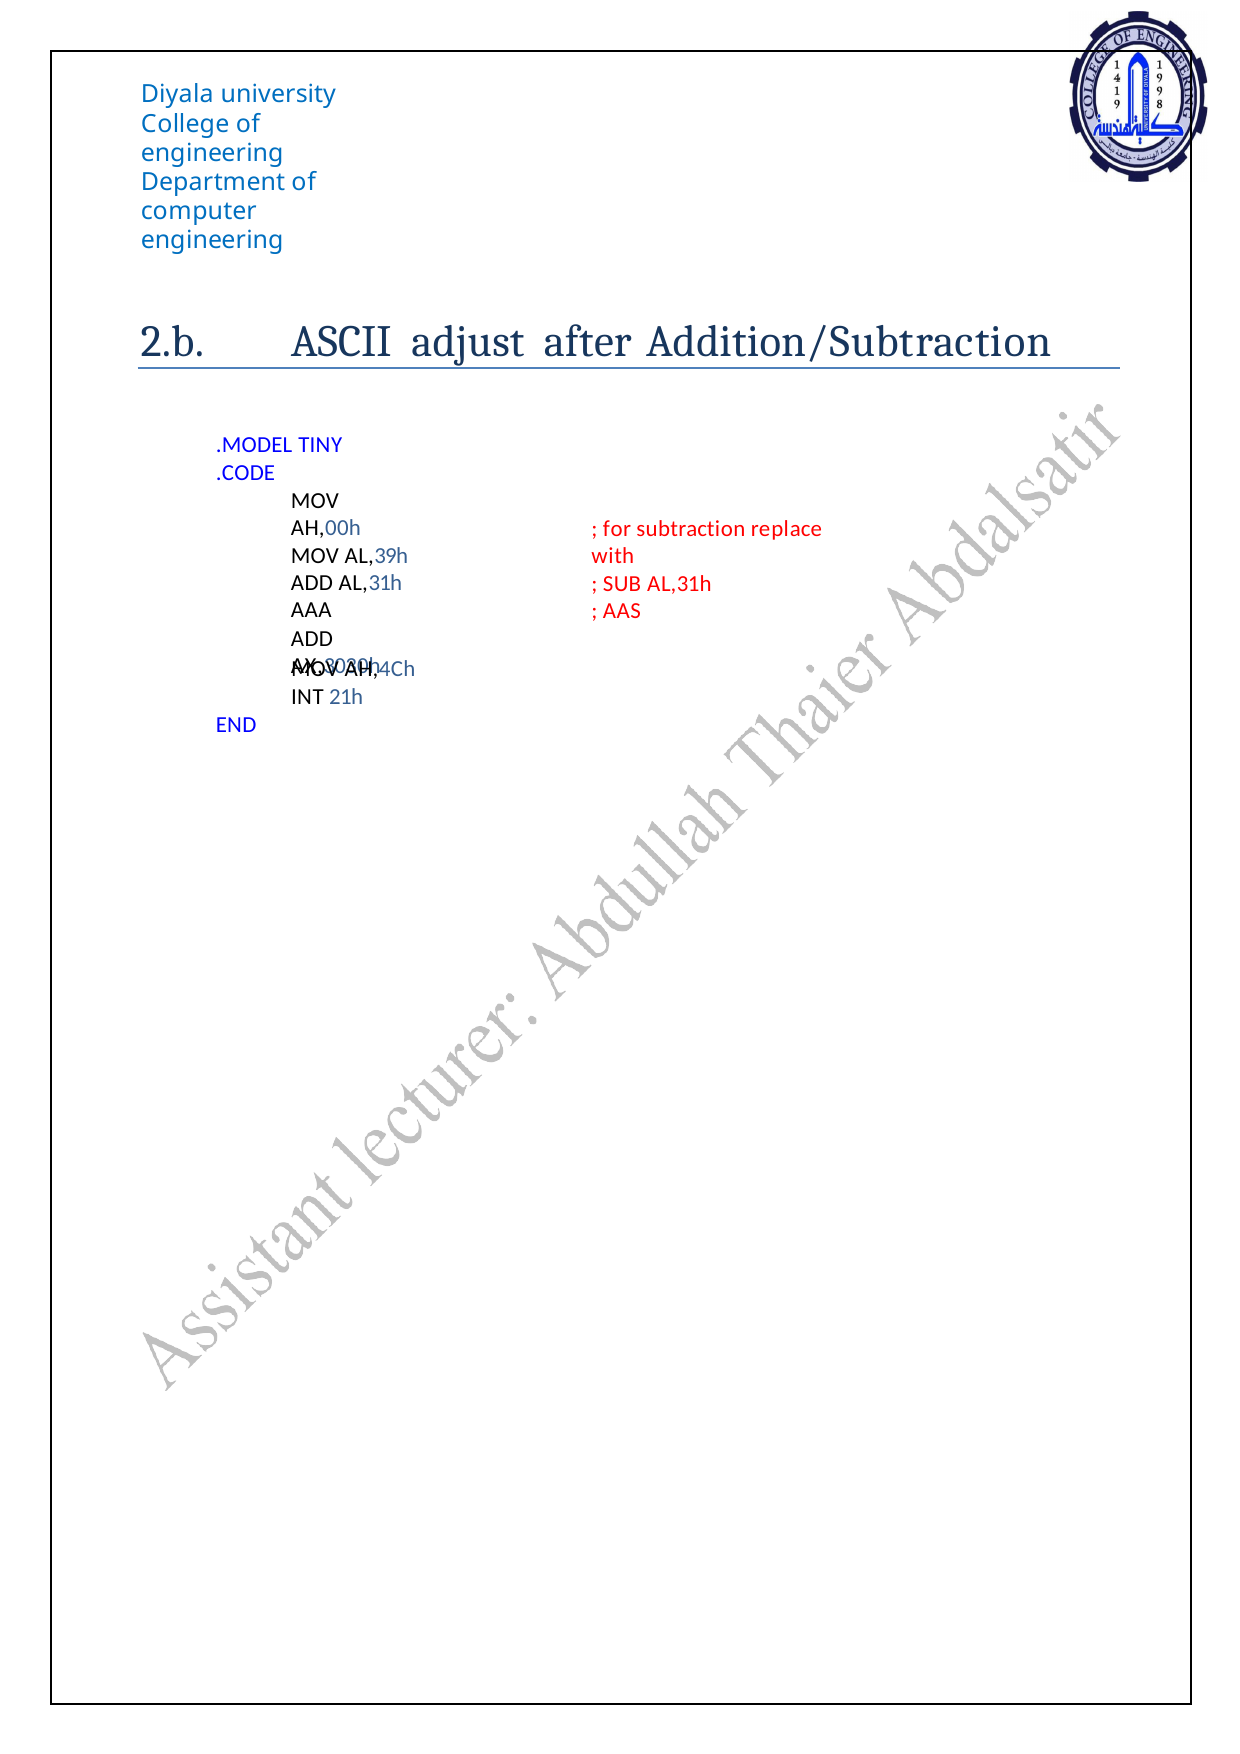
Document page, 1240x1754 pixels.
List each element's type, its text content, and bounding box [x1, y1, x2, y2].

picture [142, 404, 1121, 1391]
text_box ASCII adjust after Addition/Subtraction [288, 311, 1077, 366]
text_box Diyala university College of engineering Department of computer engineering [138, 77, 503, 254]
text_box .MODEL TINY .CODE MOV AH,00h MOV AL,39h ADD AL,31h AAA ADD AX,3030h [213, 429, 429, 679]
text_box MOV AH,4Ch INT 21h END [213, 652, 417, 737]
text_box 2.b. [138, 311, 212, 366]
text_box [1069, 11, 1208, 182]
text_box ; for subtraction replace with ; SUB AL,31h ; AAS [589, 513, 868, 624]
